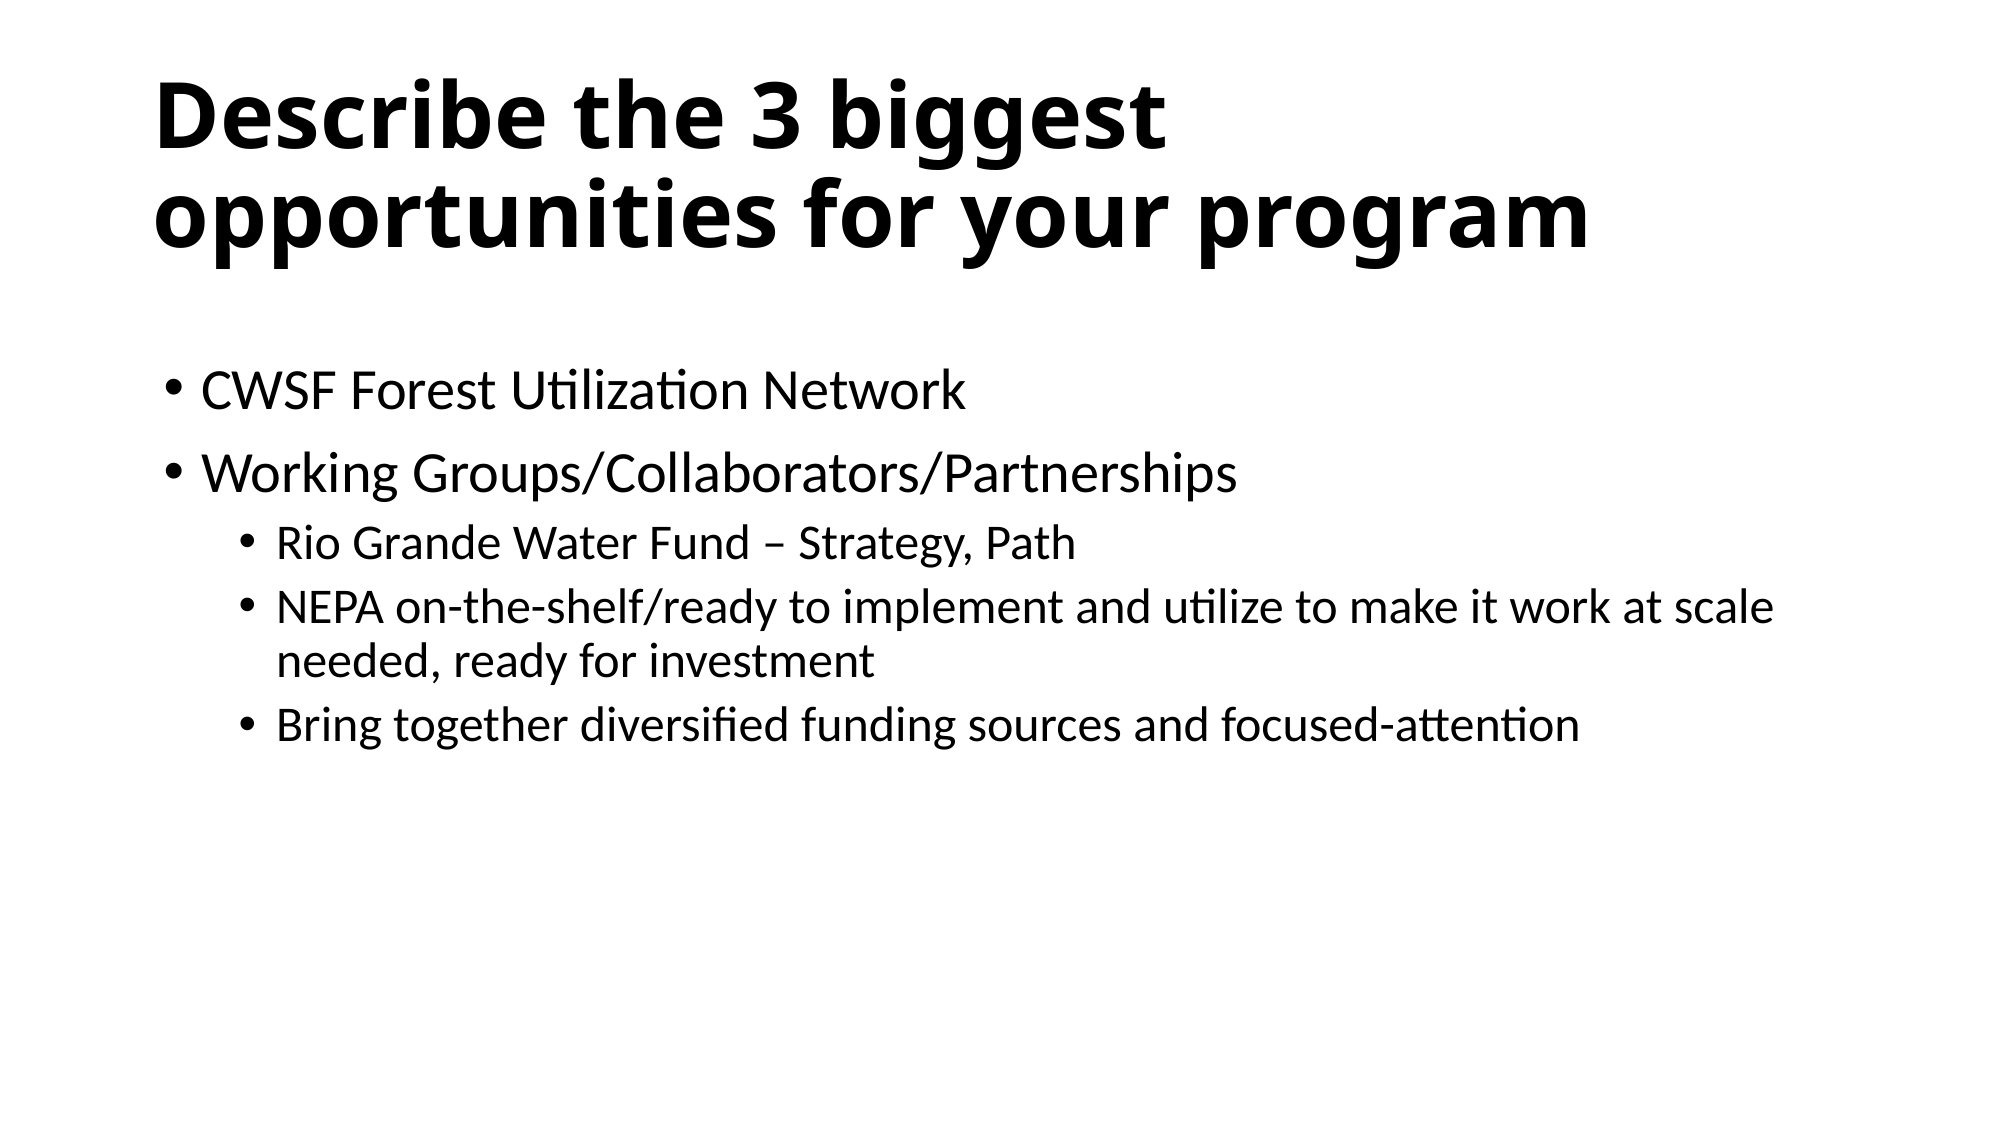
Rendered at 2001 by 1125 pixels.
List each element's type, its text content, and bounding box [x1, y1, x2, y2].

list CWSF Forest Utilization Network Working Groups/Collaborators/Partnerships Rio Grande Water Fund – Strategy, Path NEPA on-the-shelf/ready to implement and utilize to make it work at scale needed, ready for investment Bring together diversified funding sources and focused-attention [148, 351, 1874, 1066]
title Describe the 3 biggest opportunities for your program [137, 59, 1796, 278]
